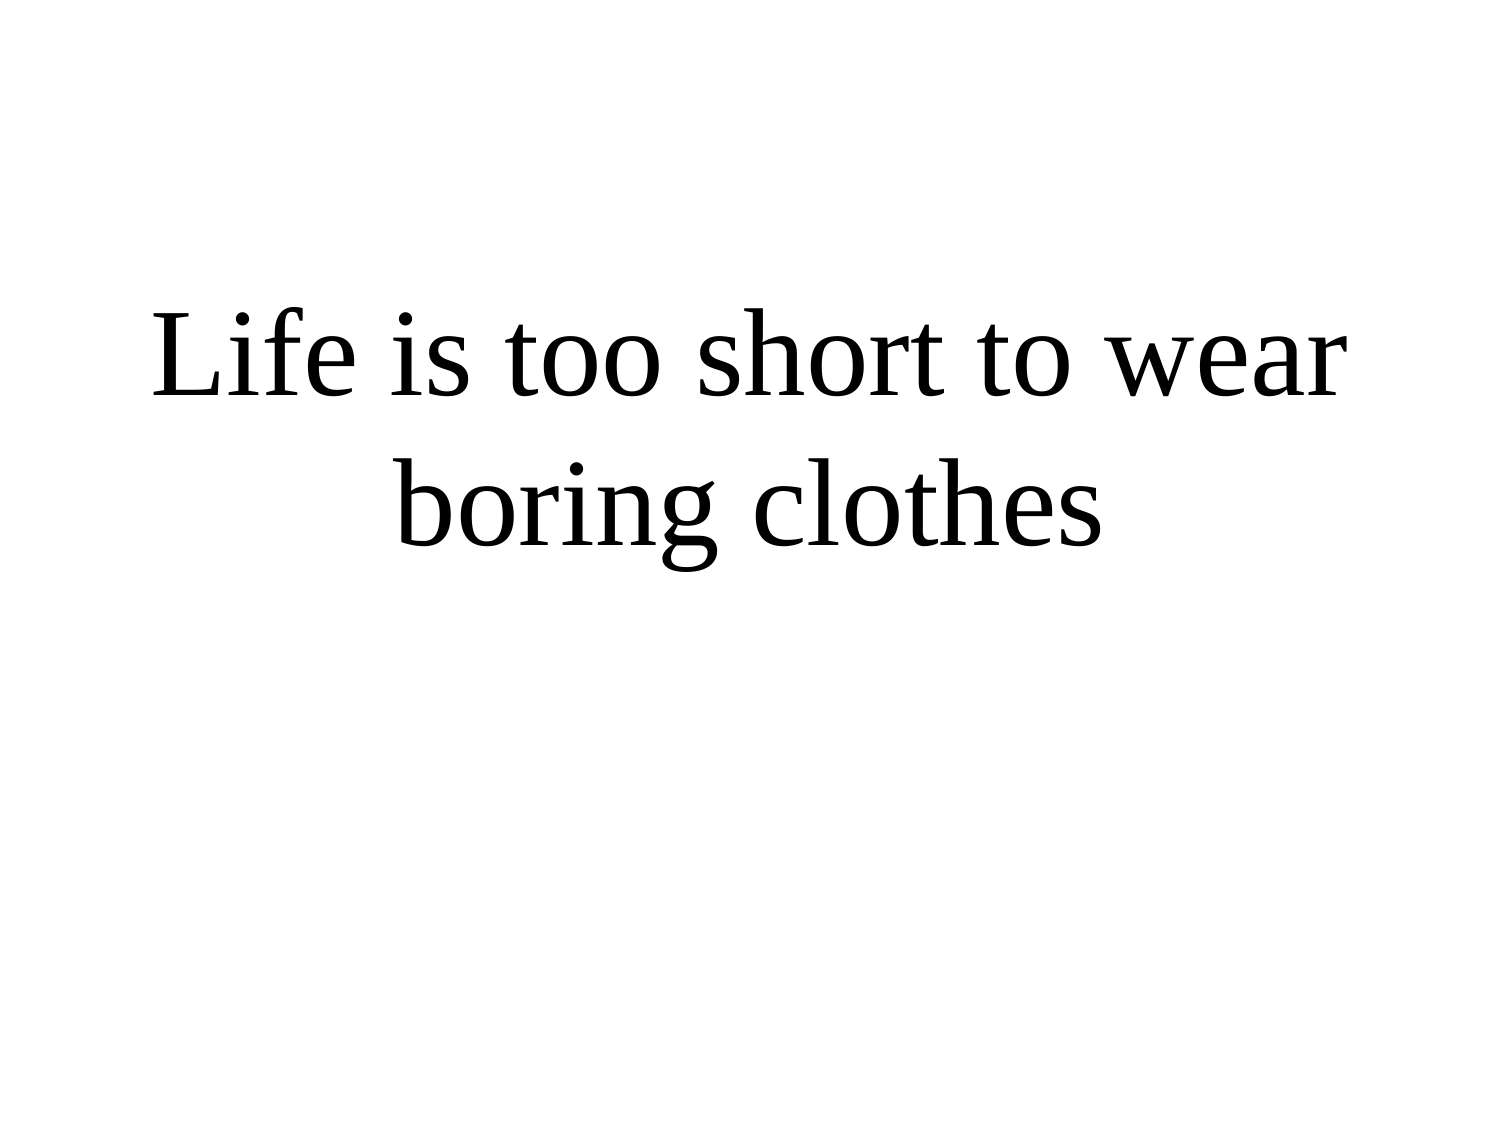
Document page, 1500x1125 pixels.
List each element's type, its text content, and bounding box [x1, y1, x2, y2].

list Life is too short to wear boring clothes [75, 262, 1425, 1005]
